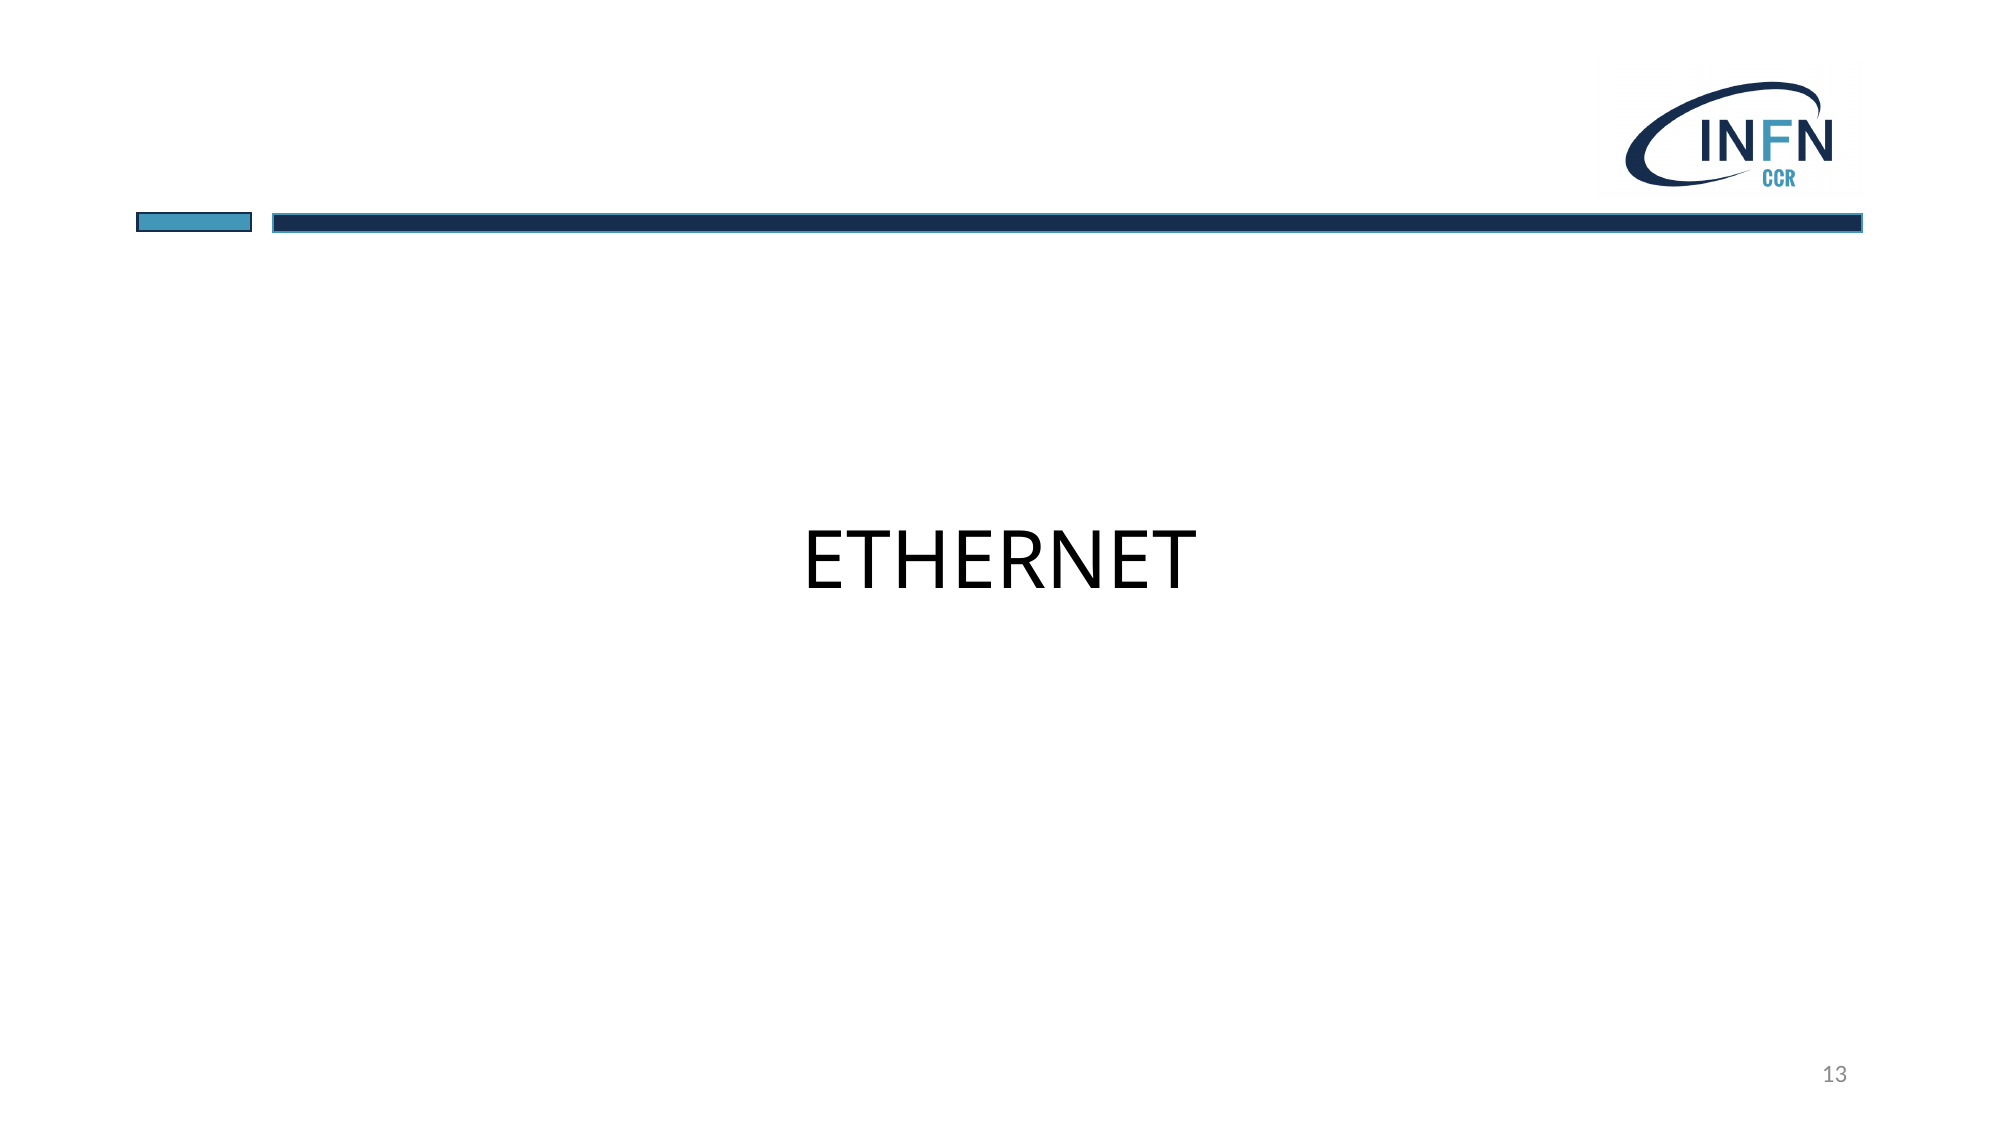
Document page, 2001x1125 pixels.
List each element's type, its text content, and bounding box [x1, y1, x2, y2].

title ETHERNET [784, 478, 1216, 647]
picture [1597, 59, 1863, 198]
slide_number 13 [1412, 1042, 1863, 1103]
